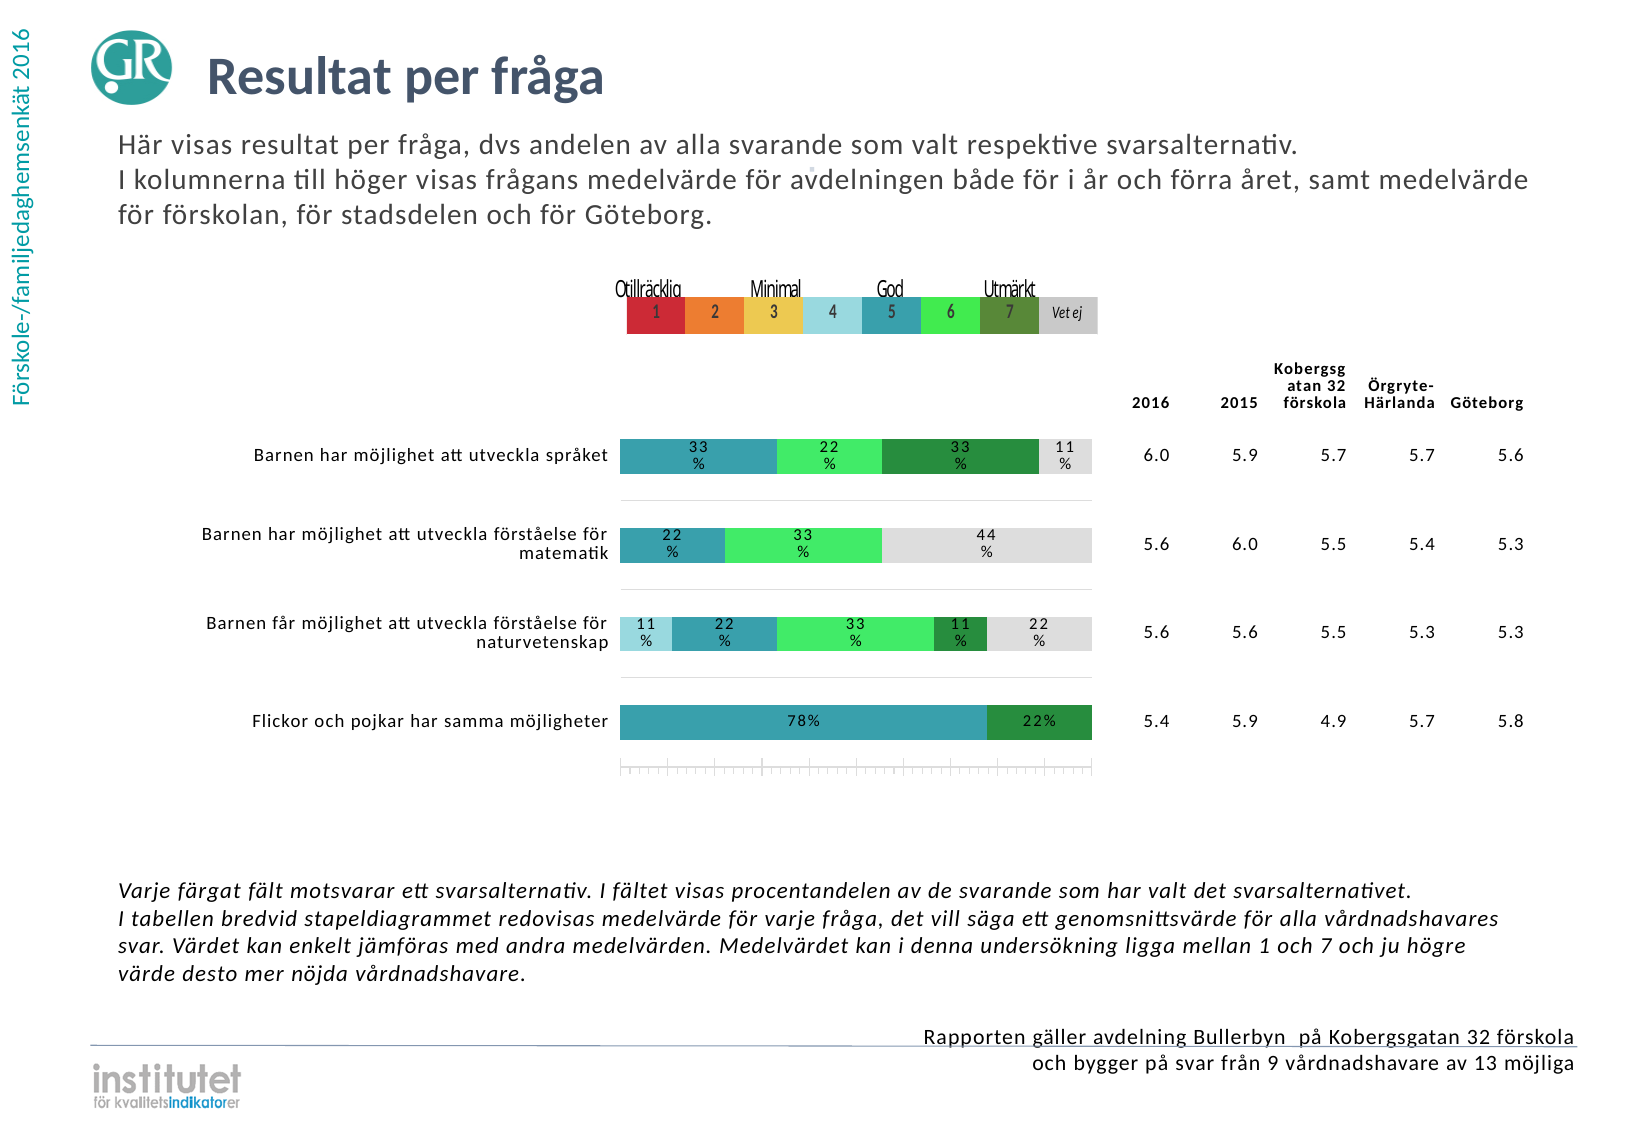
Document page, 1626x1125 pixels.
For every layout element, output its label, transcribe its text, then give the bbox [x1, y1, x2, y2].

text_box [118, 875, 1506, 1045]
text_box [609, 269, 1099, 336]
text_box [17, 1045, 1578, 1111]
text_box Här visas resultat per fråga, dvs andelen av alla svarande som valt respektive svarsalternativ. I kolumnerna till höger visas frågans medelvärde för avdelningen både för i år och förra året, samt medelvärde för förskolan, för stadsdelen och för Göteborg. [118, 125, 1537, 262]
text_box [207, 40, 1460, 126]
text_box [118, 153, 1506, 213]
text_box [118, 324, 1453, 1039]
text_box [118, 1047, 1506, 1052]
